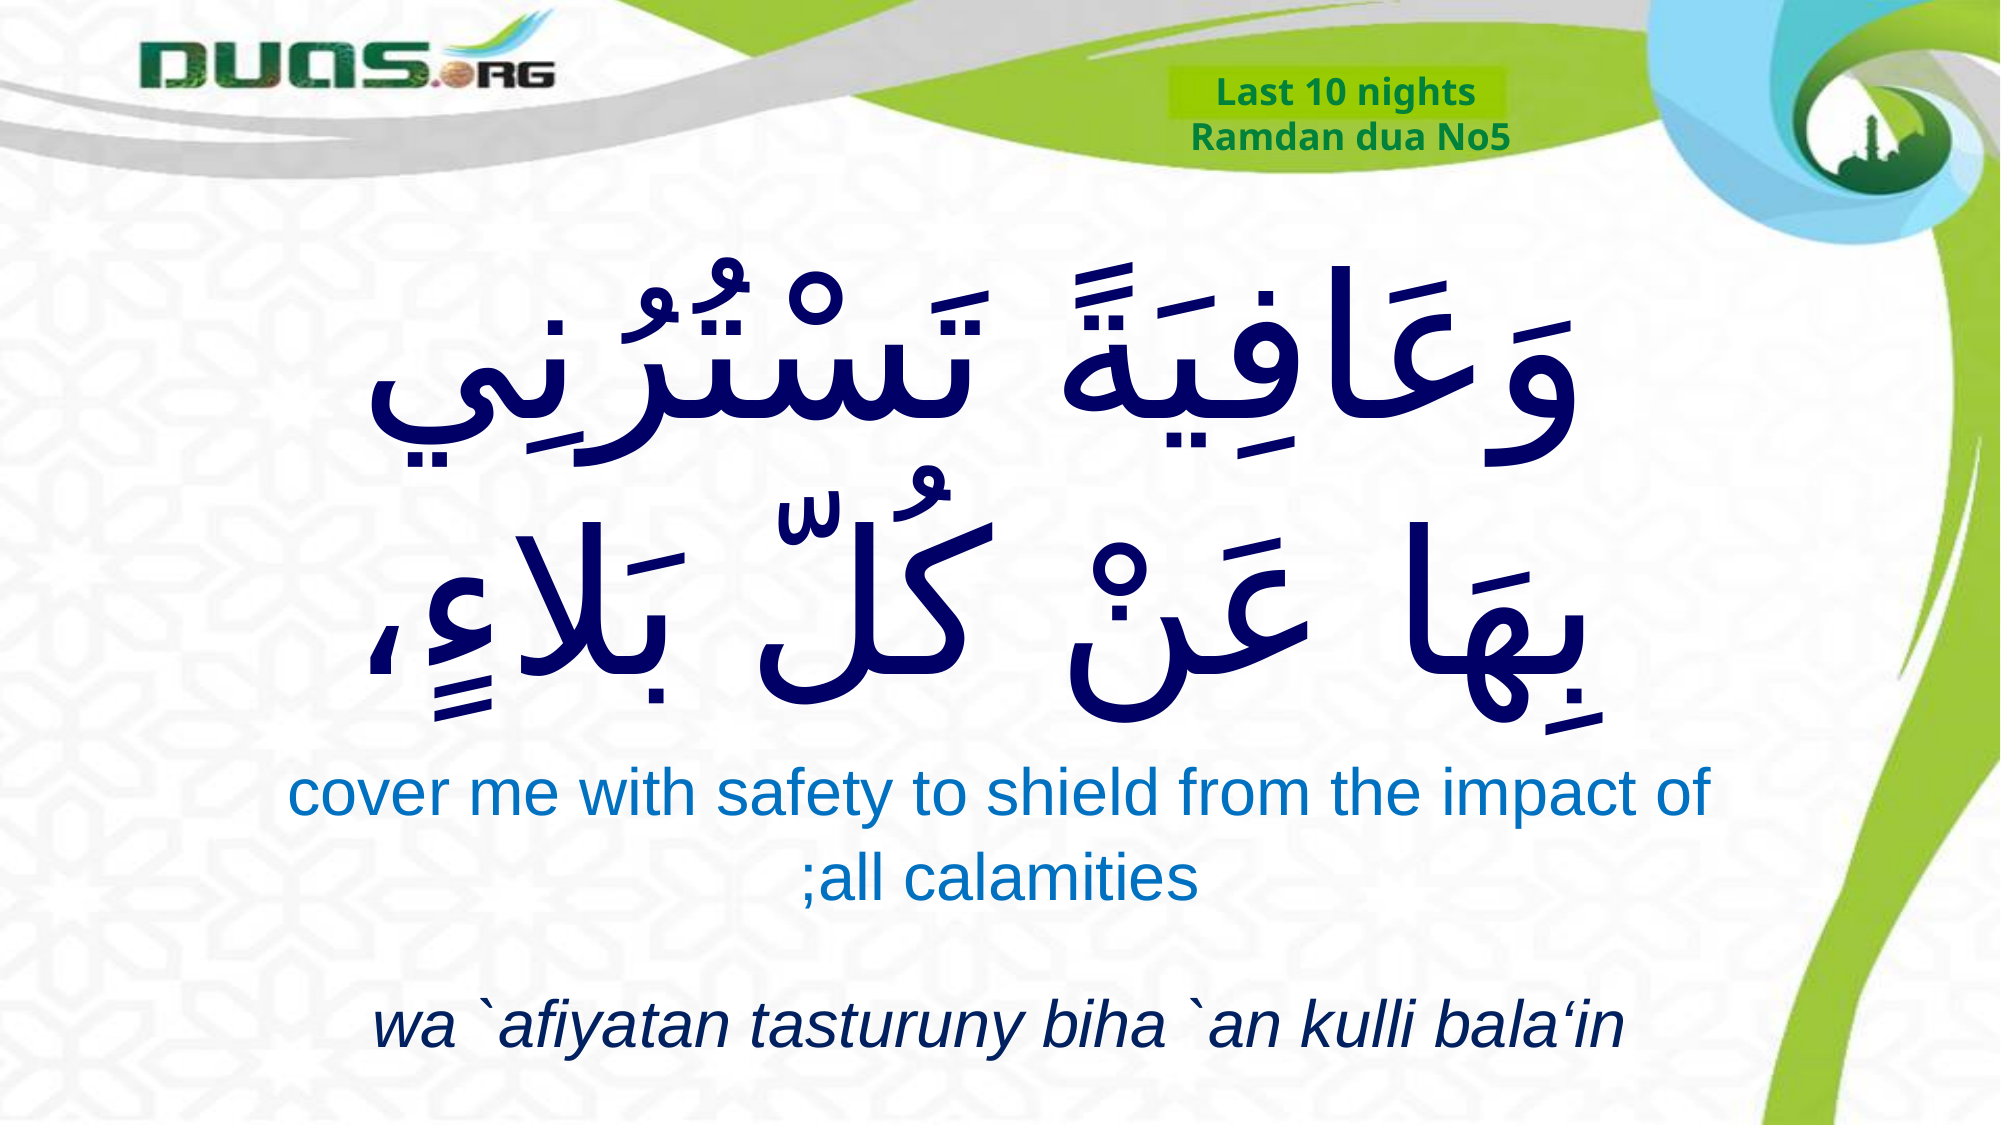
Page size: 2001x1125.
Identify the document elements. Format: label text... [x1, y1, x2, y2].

text_box Last 10 nights Ramdan dua No5 [1175, 60, 1527, 166]
title وَعَافِيَةً تَسْتُرُنِي بِهَا عَنْ كُلّ بَلاءٍ، [225, 337, 1725, 579]
text_box cover me with safety to shield from the impact of all calamities; wa `afiyatan tasturuny biha `an kulli bala‘in [249, 735, 1750, 823]
picture [0, 0, 2001, 1125]
